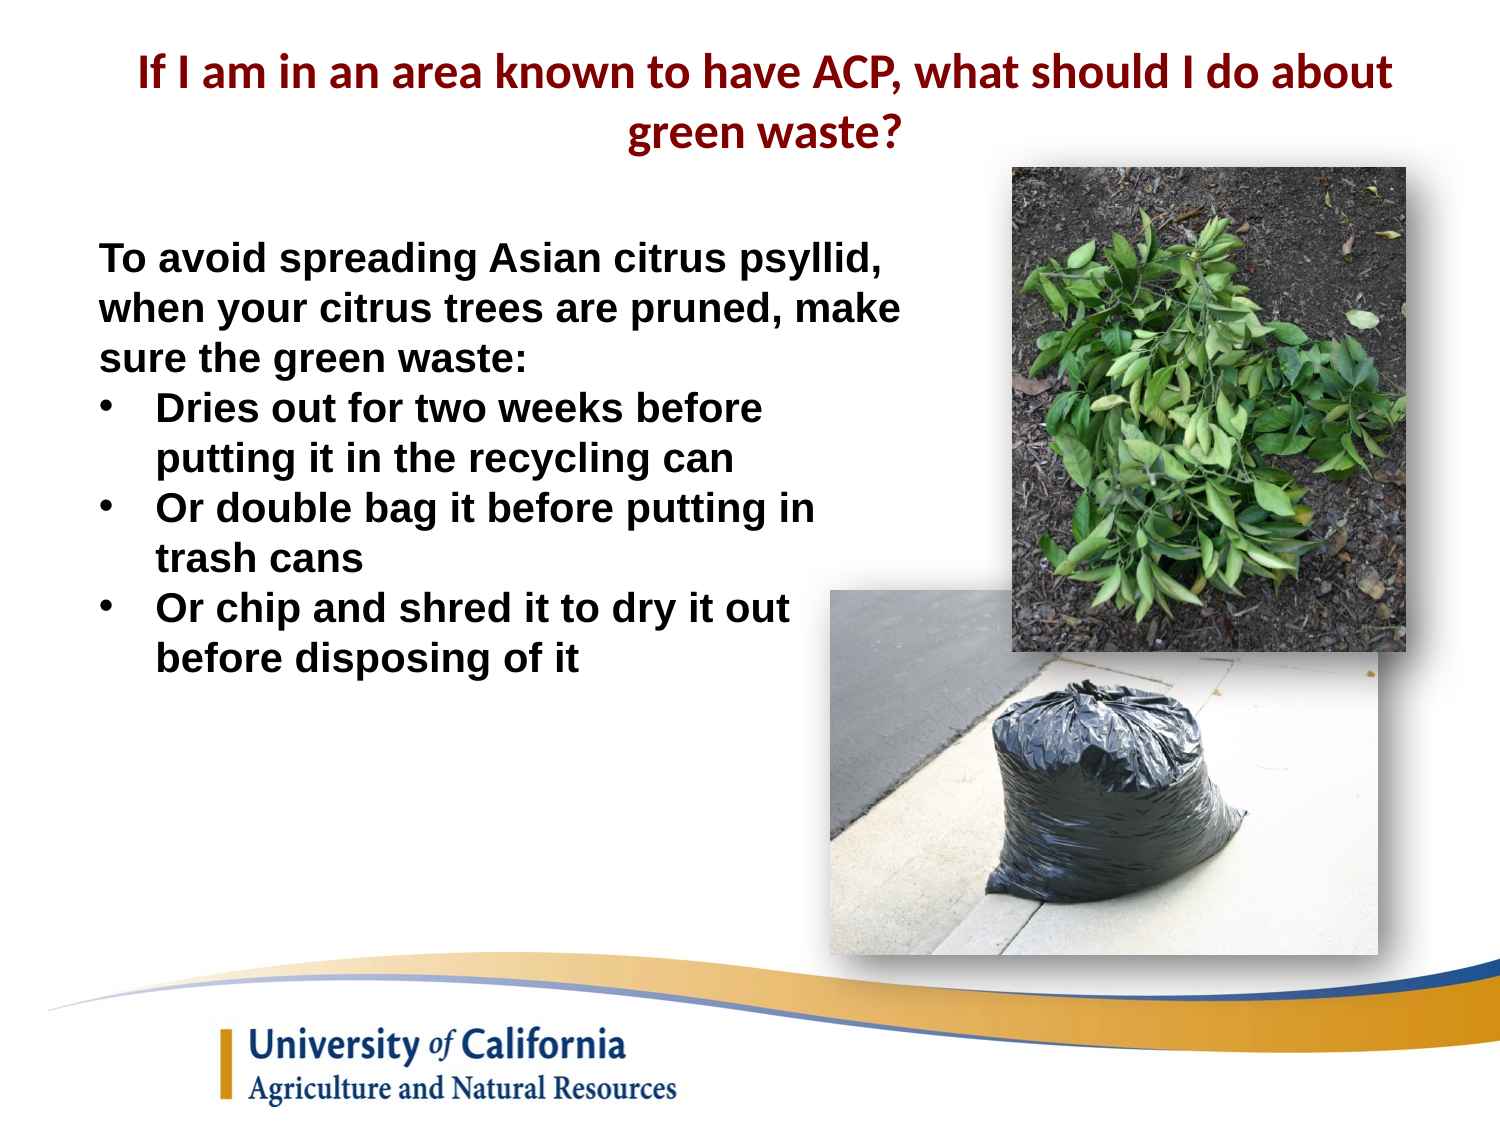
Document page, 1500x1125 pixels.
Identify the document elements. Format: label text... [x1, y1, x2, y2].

text_box To avoid spreading Asian citrus psyllid, when your citrus trees are pruned, make sure the green waste: Dries out for two weeks before putting it in the recycling can Or double bag it before putting in trash cans Or chip and shred it to dry it out before disposing of it [84, 222, 924, 738]
picture [48, 166, 1500, 1107]
text_box If I am in an area known to have ACP, what should I do about green waste? [60, 30, 1471, 166]
